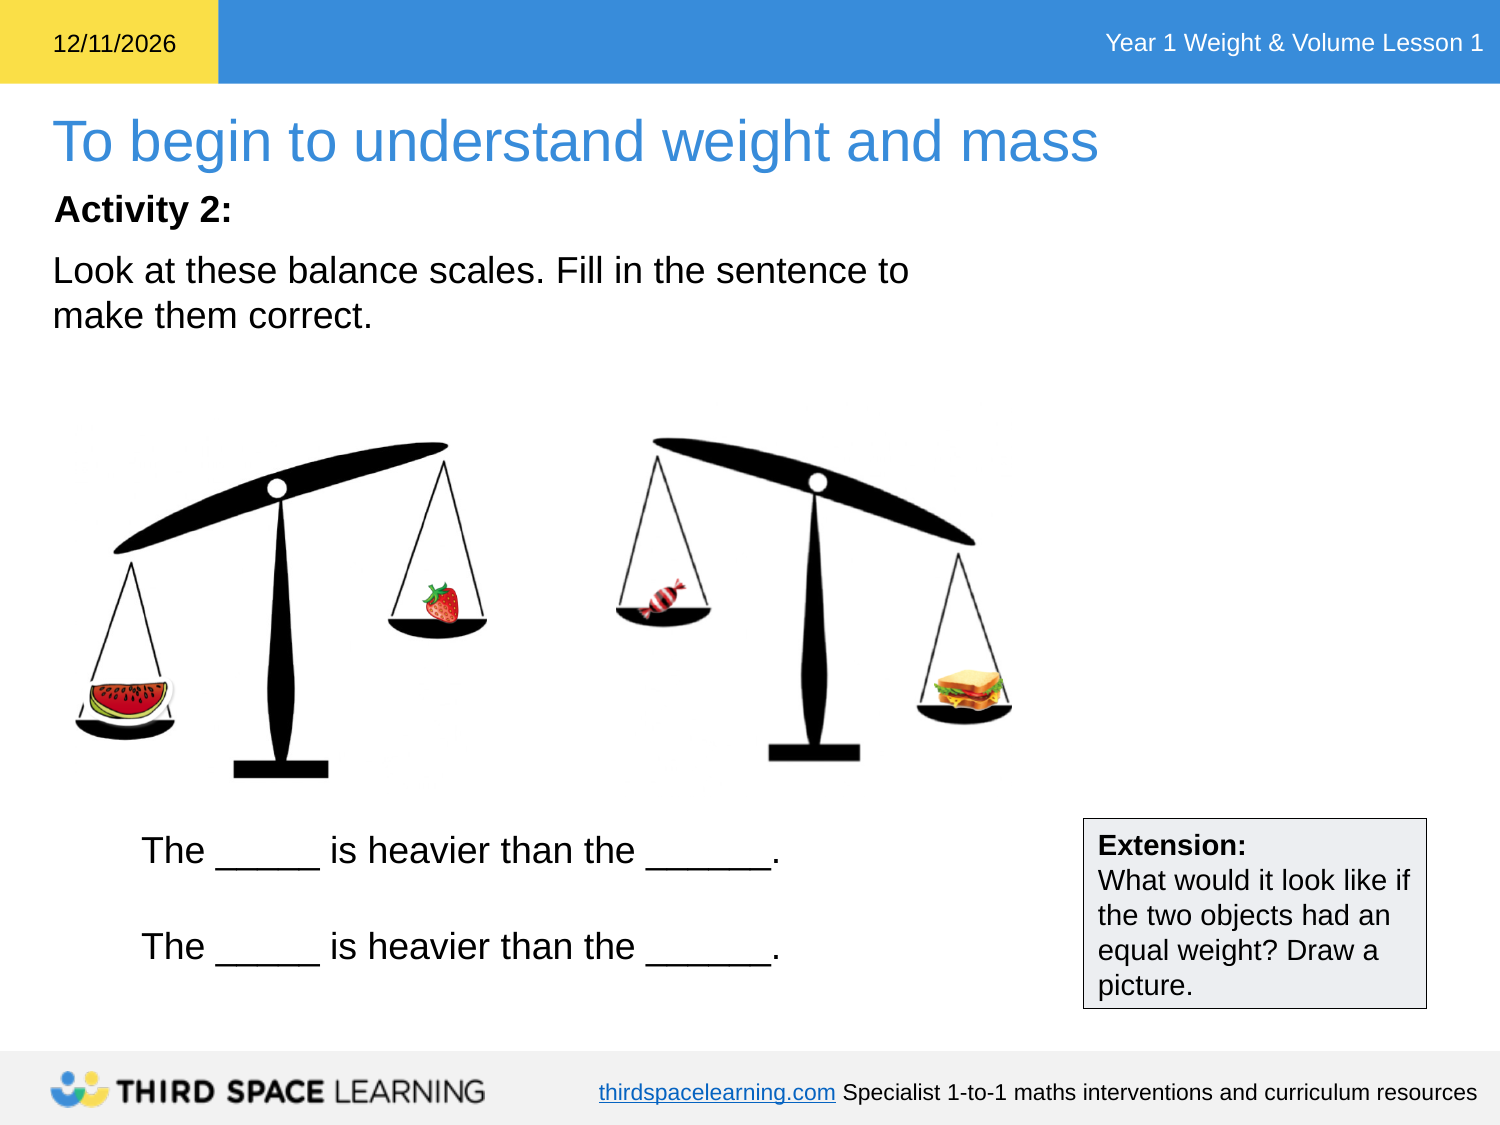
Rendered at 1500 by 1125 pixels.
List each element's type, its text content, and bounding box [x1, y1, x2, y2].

text_box The _____ is heavier than the ______. [126, 914, 797, 975]
picture [50, 1071, 485, 1108]
picture [569, 402, 1038, 819]
text_box Activity 2: [39, 178, 248, 238]
picture [53, 418, 518, 794]
text_box The _____ is heavier than the ______. [126, 818, 797, 879]
text_box Extension: What would it look like if the two objects had an equal weight? Draw a picture. [1083, 818, 1427, 1009]
text_box Look at these balance scales. Fill in the sentence to make them correct. [37, 238, 963, 494]
